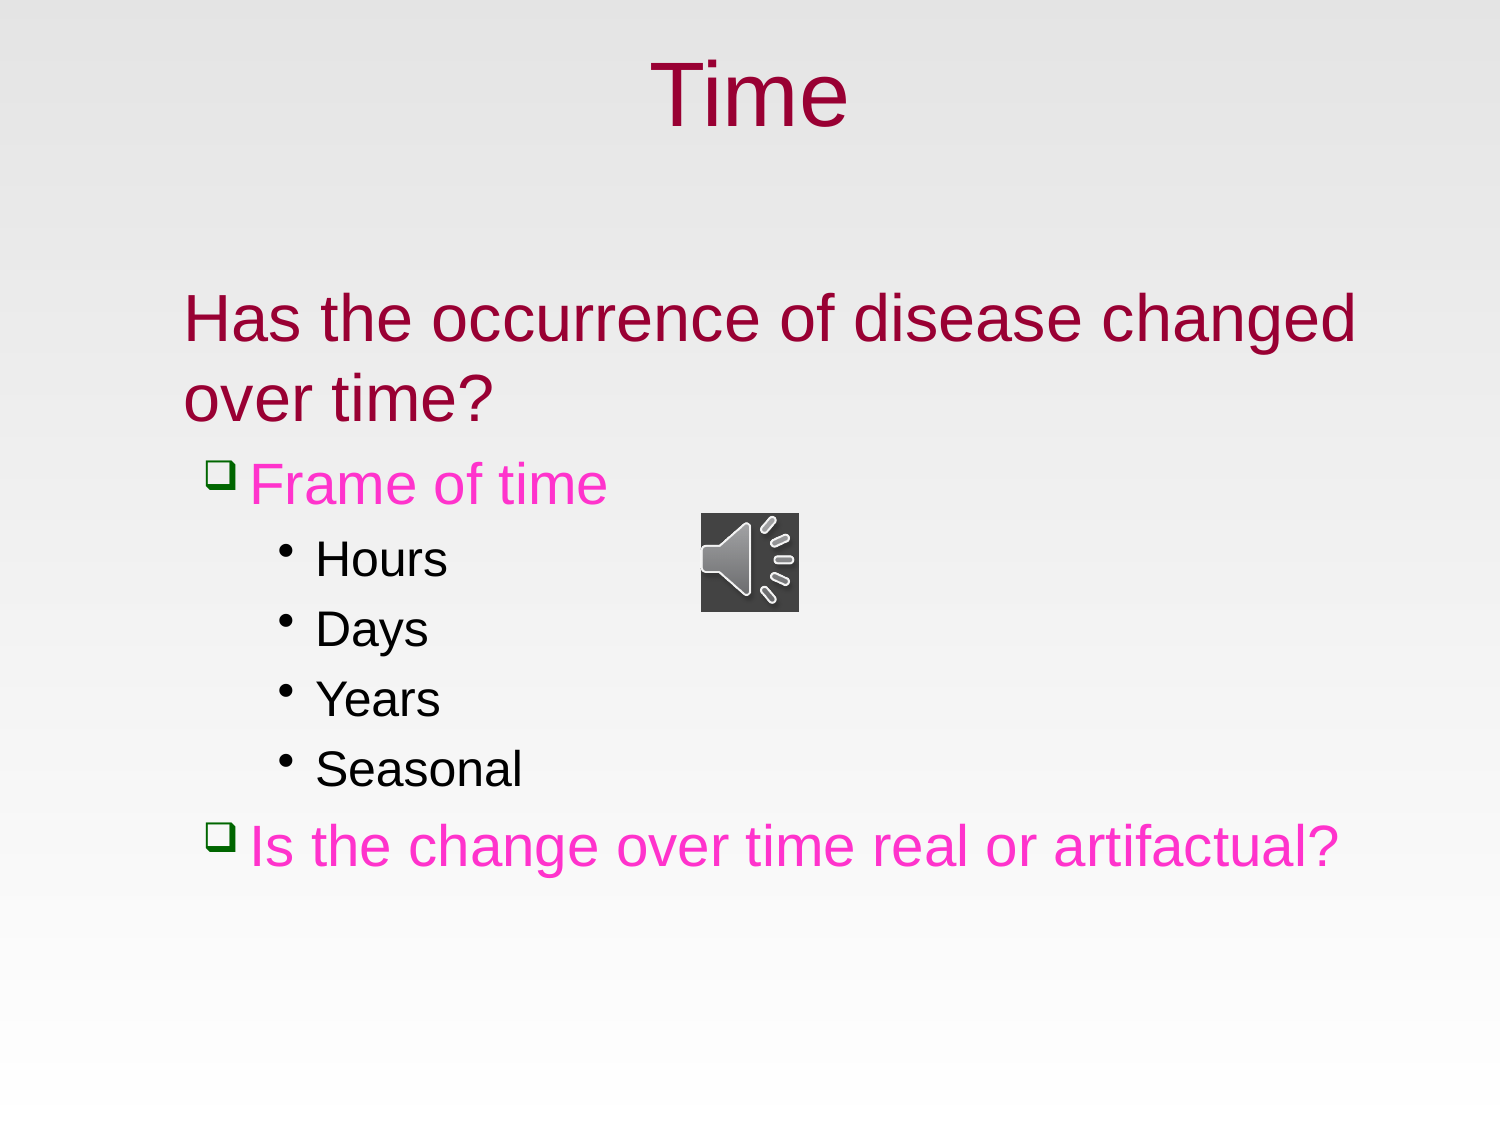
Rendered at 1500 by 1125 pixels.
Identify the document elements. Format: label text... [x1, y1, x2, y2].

title Time [112, 0, 1388, 184]
picture [699, 512, 801, 613]
list Has the occurrence of disease changed over time? Frame of time Hours Days Years Seasonal Is the change over time real or artifactual? [112, 267, 1388, 943]
